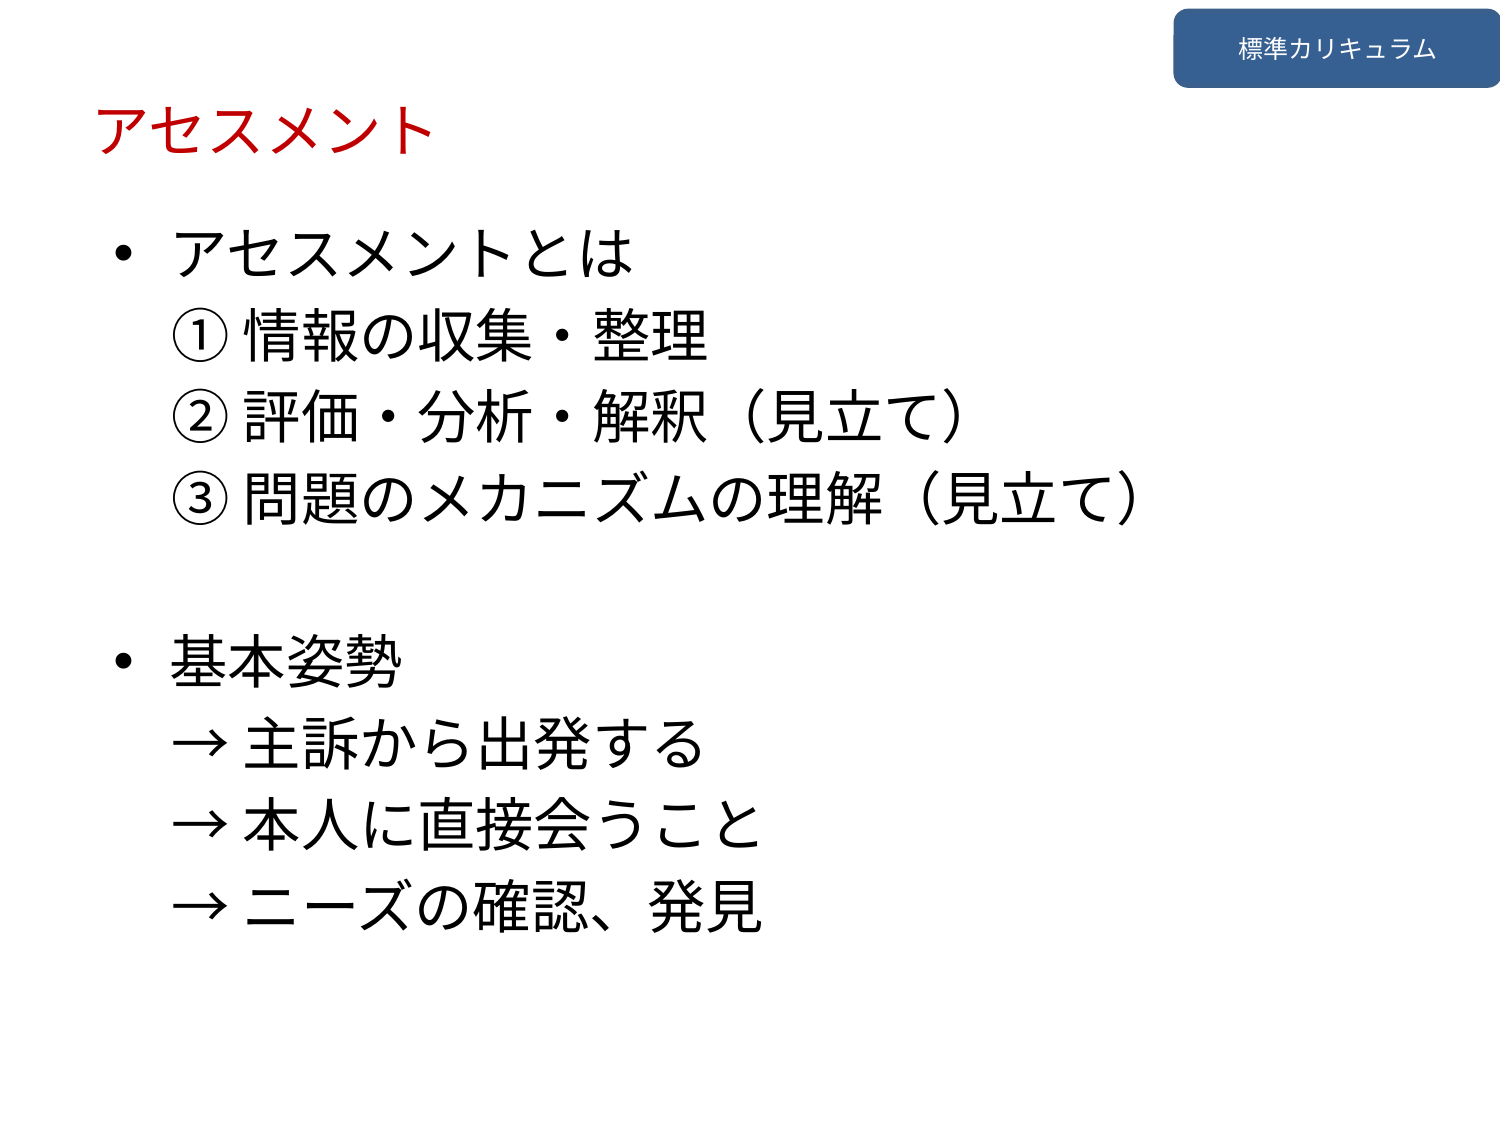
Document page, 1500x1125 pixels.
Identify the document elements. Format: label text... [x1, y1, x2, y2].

text_box アセスメントとは ① 情報の収集・整理 ② 評価・分析・解釈（見立て） ③ 問題のメカニズムの理解（見立て） 基本姿勢 → 主訴から出発する → 本人に直接会うこと → ニーズの確認、発見 [98, 210, 1294, 1034]
text_box アセスメント [76, 86, 1495, 172]
text_box 標準カリキュラム [1173, 8, 1500, 88]
